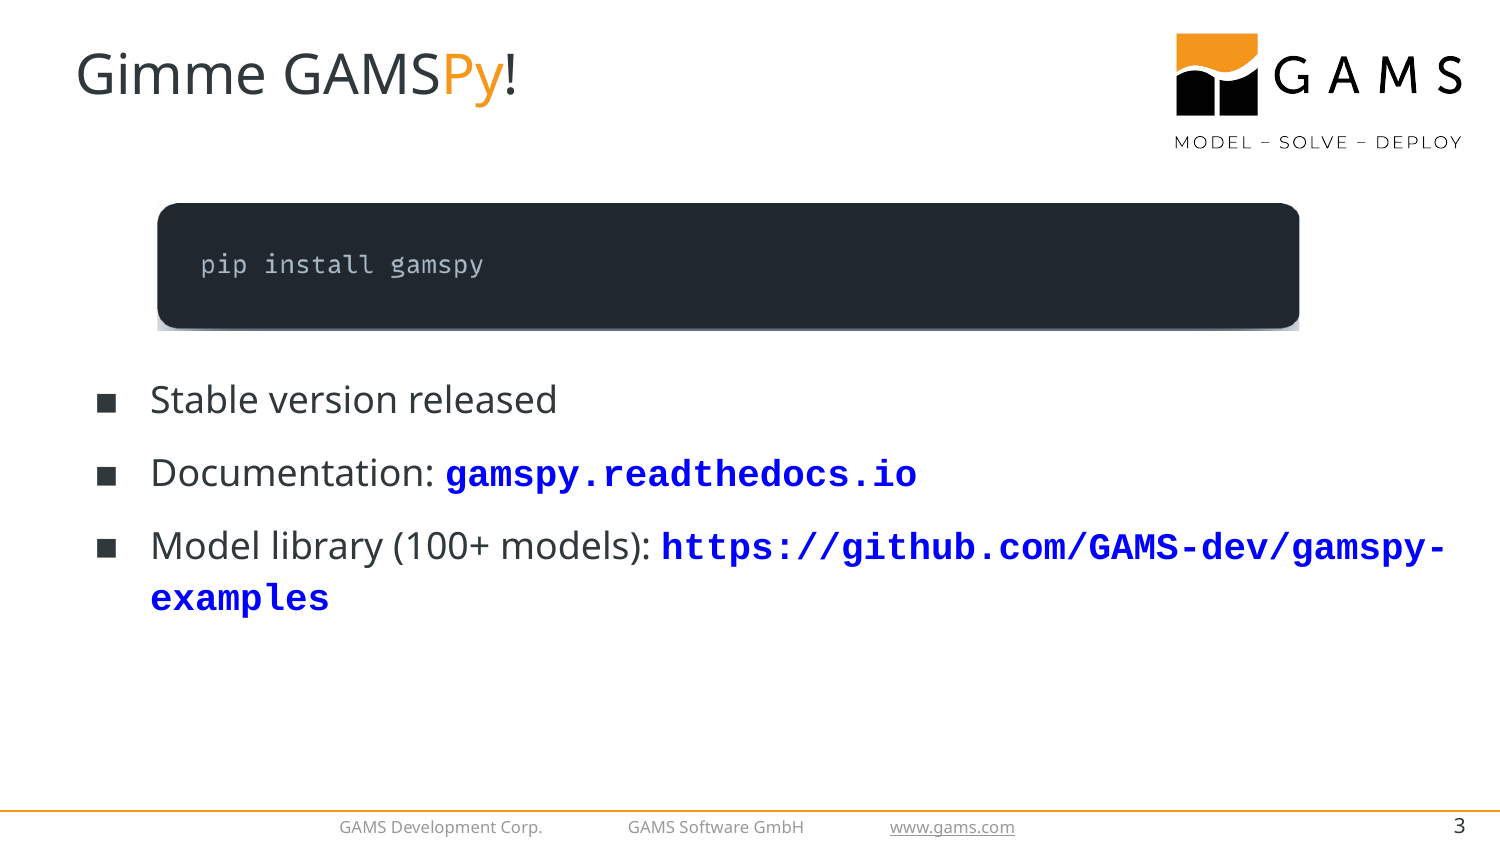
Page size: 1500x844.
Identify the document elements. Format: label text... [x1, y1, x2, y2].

picture [156, 203, 1300, 331]
list Stable version released Documentation: gamspy.readthedocs.io Model library (100+ models): https://github.com/GAMS-dev/gamspy-examples [64, 153, 1466, 769]
slide_number ‹#› [1375, 810, 1466, 844]
picture [1170, 29, 1478, 153]
title Gimme GAMSPy! [64, 22, 1171, 129]
